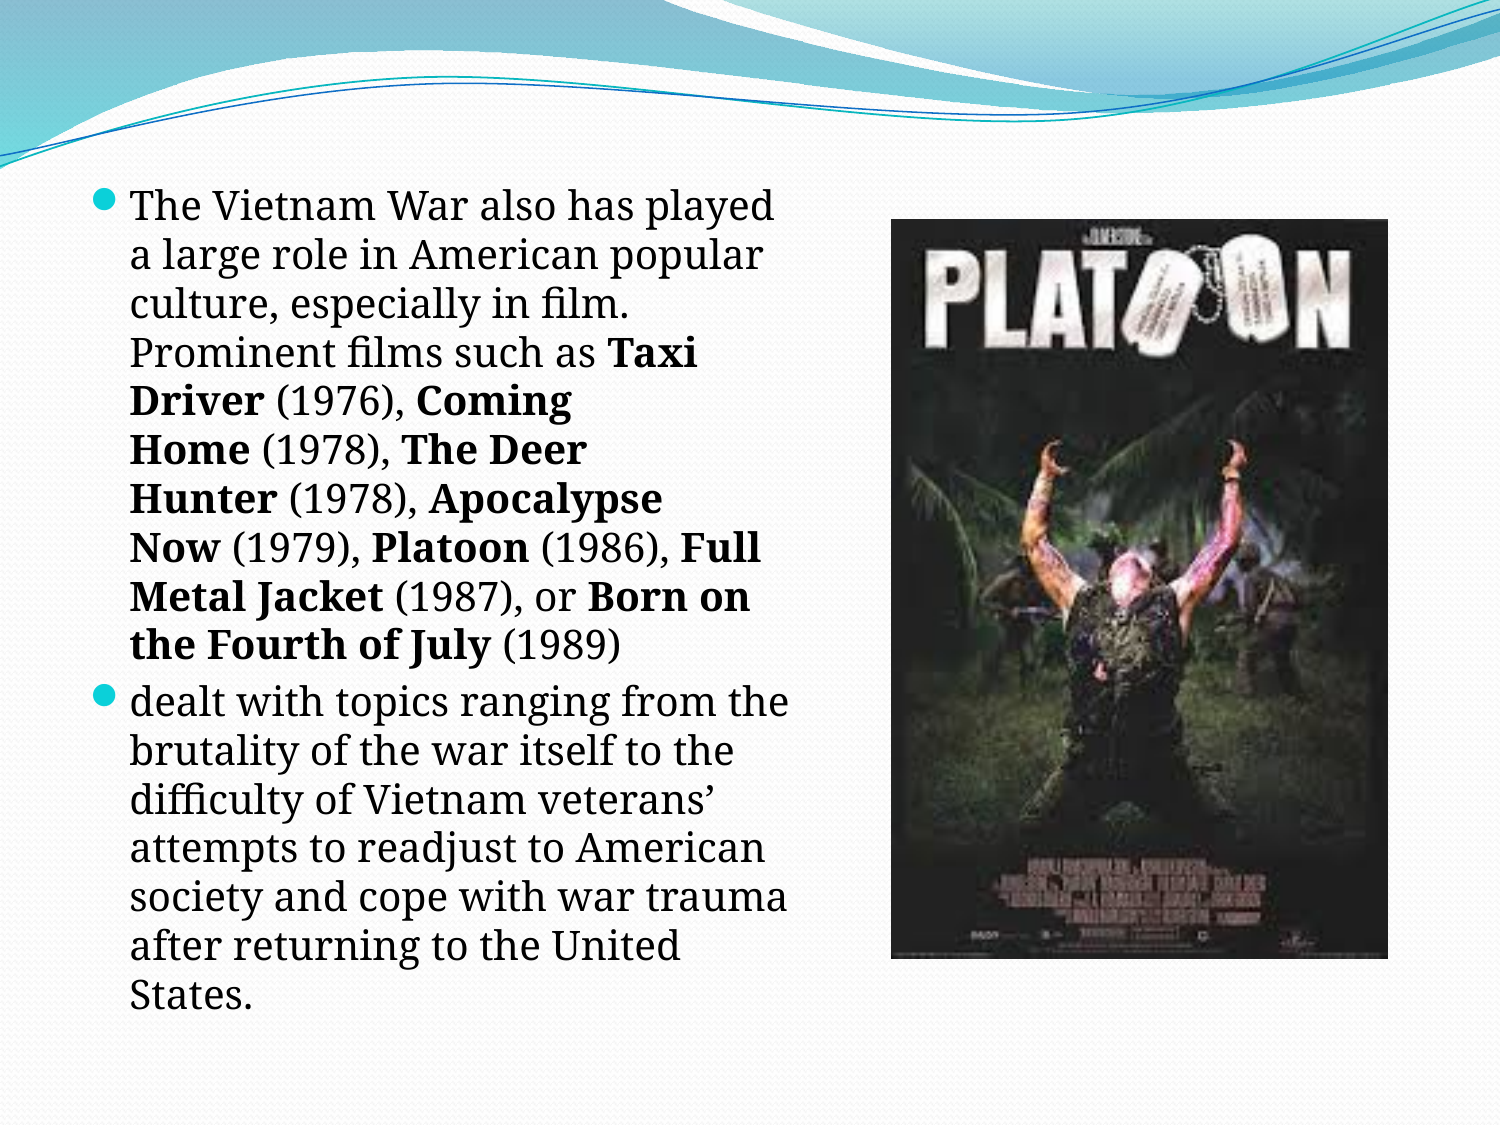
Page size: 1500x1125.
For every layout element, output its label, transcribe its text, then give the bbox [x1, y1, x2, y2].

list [891, 219, 1389, 959]
list The Vietnam War also has played a large role in American popular culture, especially in film. Prominent films such as Taxi Driver (1976), Coming Home (1978), The Deer Hunter (1978), Apocalypse Now (1979), Platoon (1986), Full Metal Jacket (1987), or Born on the Fourth of July (1989) dealt with topics ranging from the brutality of the war itself to the difficulty of Vietnam veterans’ attempts to readjust to American society and cope with war trauma after returning to the United States. [75, 172, 809, 1043]
